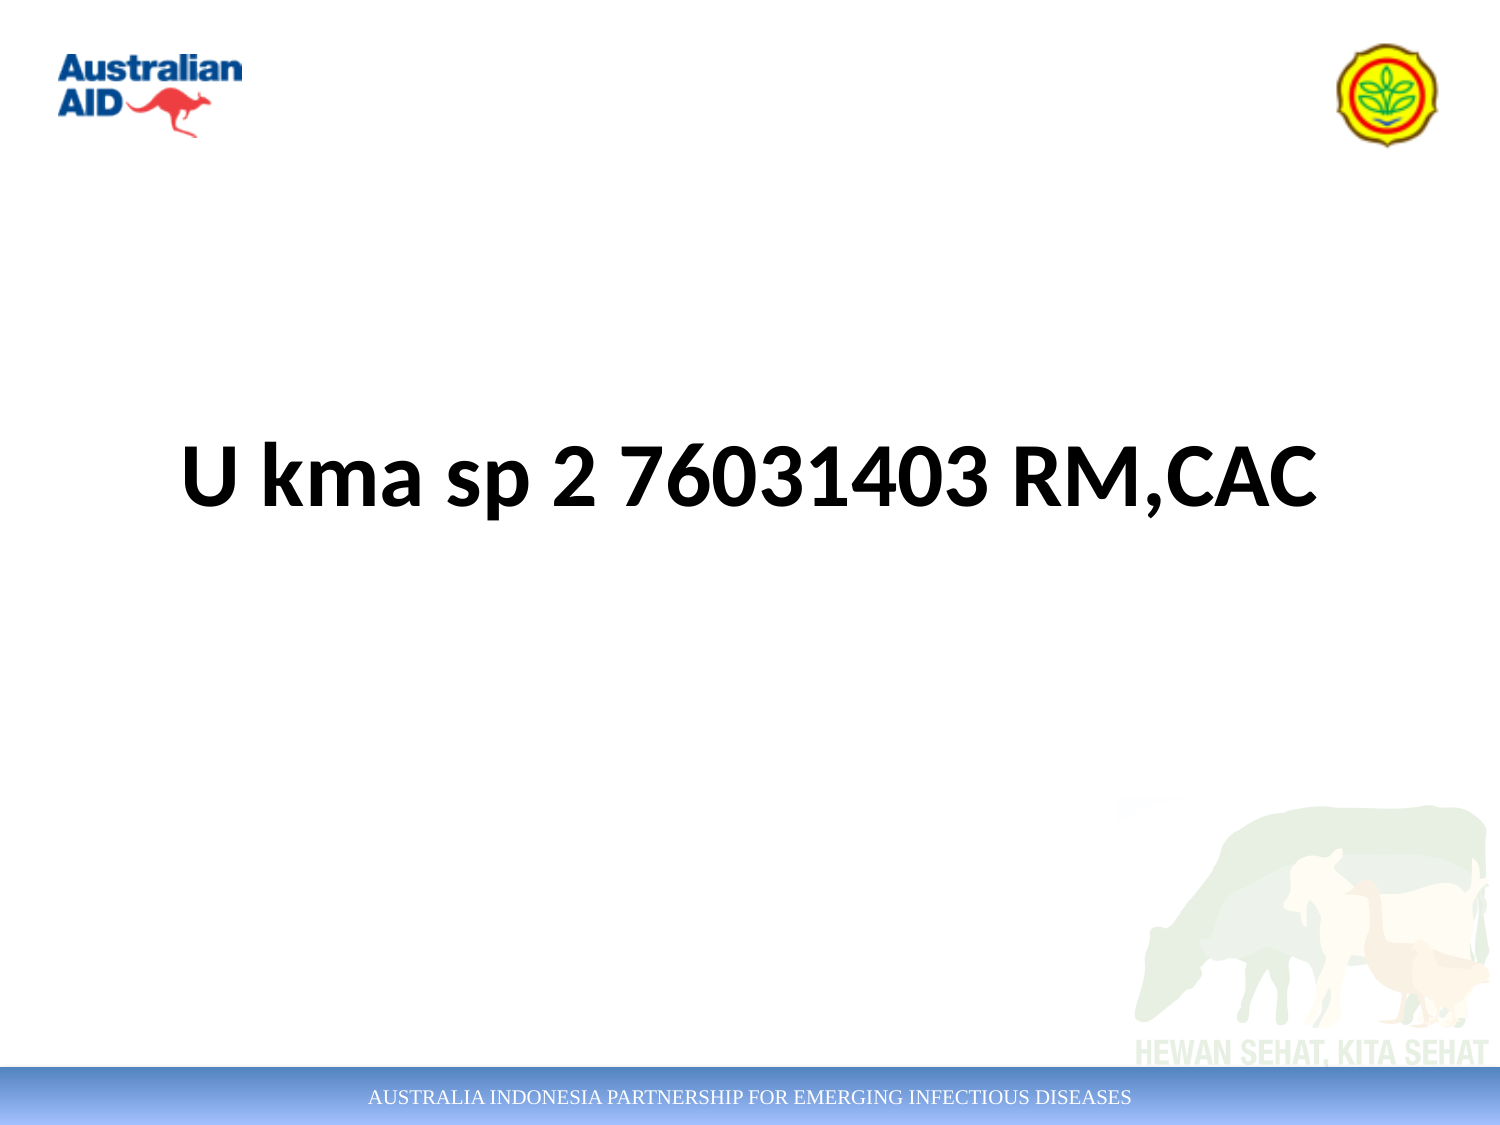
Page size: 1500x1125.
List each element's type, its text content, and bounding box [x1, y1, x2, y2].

picture [58, 54, 242, 138]
title U kma sp 2 76031403 RM,CAC [112, 349, 1388, 591]
picture [1333, 40, 1441, 152]
